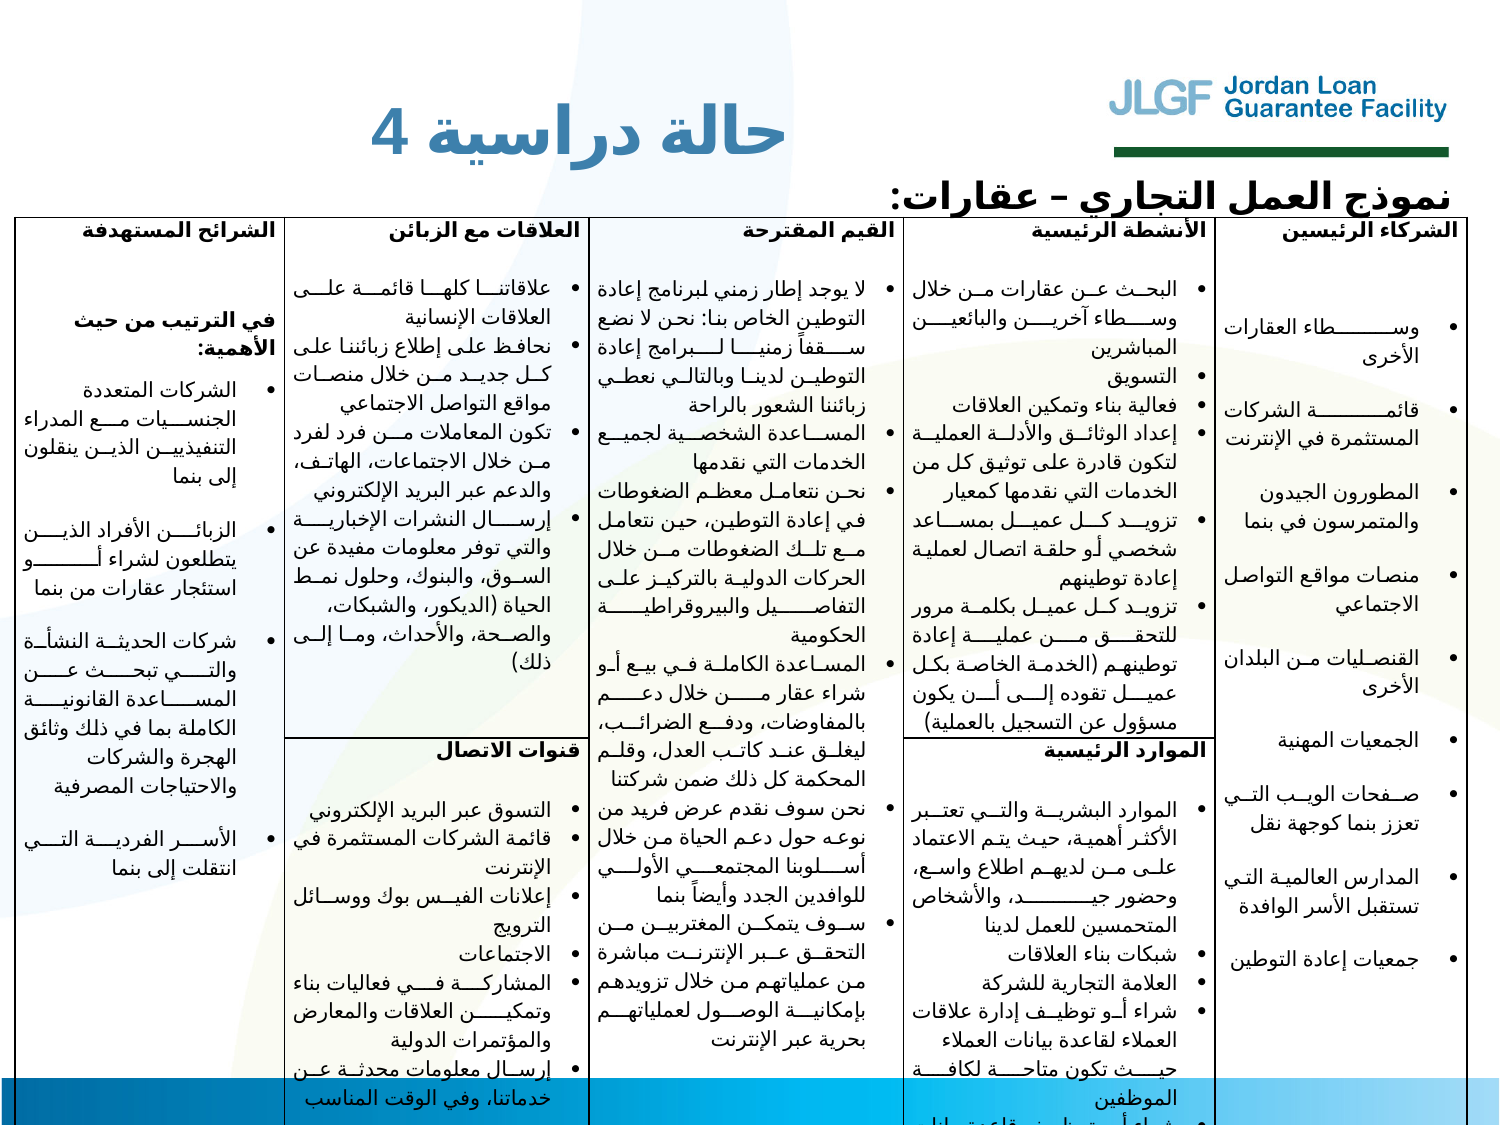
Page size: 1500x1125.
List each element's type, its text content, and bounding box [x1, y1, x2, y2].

text_box نموذج العمل التجاري – عقارات: [367, 164, 1468, 225]
table_header الشركاء الرئيسين وسطاء العقارات الأخرى قائمة الشركات المستثمرة في الإنترنت المطورون الجيدون والمتمرسون في بنما منصات مواقع التواصل الاجتماعي القنصليات من البلدان الأخرى الجمعيات المهنية صفحات الويب التي تعزز بنما كوجهة نقل المدارس العالمية التي تستقبل الأسر الوافدة جمعيات إعادة التوطين [1216, 225, 1466, 1125]
table_header الشرائح المستهدفة في الترتيب من حيث الأهمية: الشركات المتعددة الجنسيات مع المدراء التنفيذيين الذين ينقلون إلى بنما الزبائن الأفراد الذين يتطلعون لشراء أو استئجار عقارات من بنما شركات الحديثة النشأة والتي تبحث عن المساعدة القانونية الكاملة بما في ذلك وثائق الهجرة والشركات والاحتياجات المصرفية الأسر الفردية التي انتقلت إلى بنما [16, 218, 284, 1125]
table_cell الموارد الرئيسية الموارد البشرية والتي تعتبر الأكثر أهمية، حيث يتم الاعتماد على من لديهم اطلاع واسع، وحضور جيد، والأشخاص المتحمسين للعمل لدينا شبكات بناء العلاقات العلامة التجارية للشركة شراء أو توظيف إدارة علاقات العملاء لقاعدة بيانات العملاء حيث تكون متاحة لكافة الموظفين شراء أو توظيف قاعدة بيانات ملكية لقاعدة السحابة وإدارة المشروع إرسال رسائل البريد الآلي لأغراض التسويق (Mailchimp على سبيل المثال) [904, 739, 1214, 1125]
table_header الأنشطة الرئيسية البحث عن عقارات من خلال وسطاء آخرين والبائعين المباشرين التسويق فعالية بناء وتمكين العلاقات إعداد الوثائق والأدلة العملية لتكون قادرة على توثيق كل من الخدمات التي نقدمها كمعيار تزويد كل عميل بمساعد شخصي أو حلقة اتصال لعملية إعادة توطينهم تزويد كل عميل بكلمة مرور للتحقق من عملية إعادة توطينهم (الخدمة الخاصة بكل عميل تقوده إلى أن يكون مسؤول عن التسجيل بالعملية) [904, 225, 1214, 737]
table_cell قنوات الاتصال التسوق عبر البريد الإلكتروني قائمة الشركات المستثمرة في الإنترنت إعلانات الفيس بوك ووسائل الترويج الاجتماعات المشاركة في فعاليات بناء وتمكين العلاقات والمعارض والمؤتمرات الدولية إرسال معلومات محدثة عن خدماتنا، وفي الوقت المناسب [285, 739, 588, 1125]
table_header العلاقات مع الزبائن علاقاتنا كلها قائمة على العلاقات الإنسانية نحافظ على إطلاع زبائننا على كل جديد من خلال منصات مواقع التواصل الاجتماعي تكون المعاملات من فرد لفرد من خلال الاجتماعات، الهاتف، والدعم عبر البريد الإلكتروني إرسال النشرات الإخبارية والتي توفر معلومات مفيدة عن السوق، والبنوك، وحلول نمط الحياة (الديكور، والشبكات، والصحة، والأحداث، وما إلى ذلك) [285, 218, 588, 737]
table_header القيم المقترحة لا يوجد إطار زمني لبرنامج إعادة التوطين الخاص بنا: نحن لا نضع سقفاً زمنيا لبرامج إعادة التوطين لدينا وبالتالي نعطي زبائننا الشعور بالراحة المساعدة الشخصية لجميع الخدمات التي نقدمها نحن نتعامل معظم الضغوطات في إعادة التوطين، حين نتعامل مع تلك الضغوطات من خلال الحركات الدولية بالتركيز على التفاصيل والبيروقراطية الحكومية المساعدة الكاملة في بيع أو شراء عقار من خلال دعم بالمفاوضات، ودفع الضرائب، ليغلق عند كاتب العدل، وقلم المحكمة كل ذلك ضمن شركتنا نحن سوف نقدم عرض فريد من نوعه حول دعم الحياة من خلال أسلوبنا المجتمعي الأولي للوافدين الجدد وأيضاً بنما سوف يتمكن المغتربين من التحقق عبر الإنترنت مباشرة من عملياتهم من خلال تزويدهم بإمكانية الوصول لعملياتهم بحرية عبر الإنترنت [590, 225, 903, 1125]
text_box حالة دراسية 4 [49, 37, 1113, 218]
picture [0, 0, 1500, 1125]
